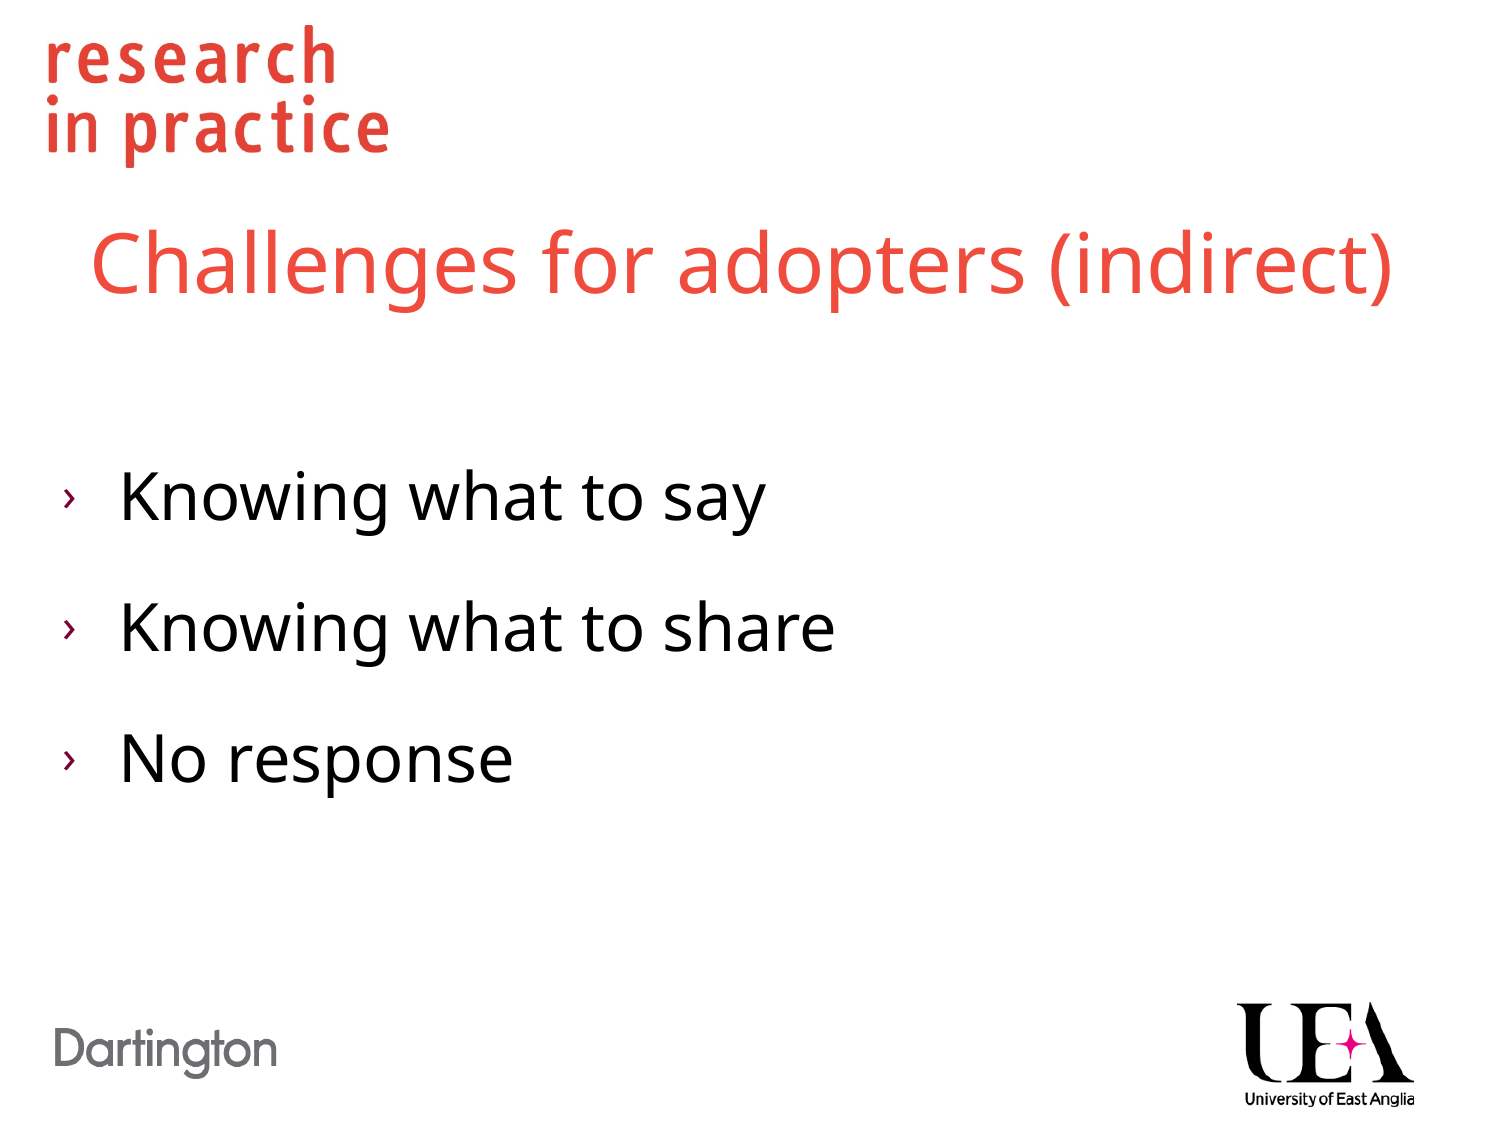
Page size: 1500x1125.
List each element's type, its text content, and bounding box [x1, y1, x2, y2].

list Knowing what to say Knowing what to share No response [46, 446, 1398, 1125]
picture [47, 25, 388, 168]
picture [1237, 1001, 1414, 1108]
title Challenges for adopters (indirect) [32, 213, 1453, 356]
